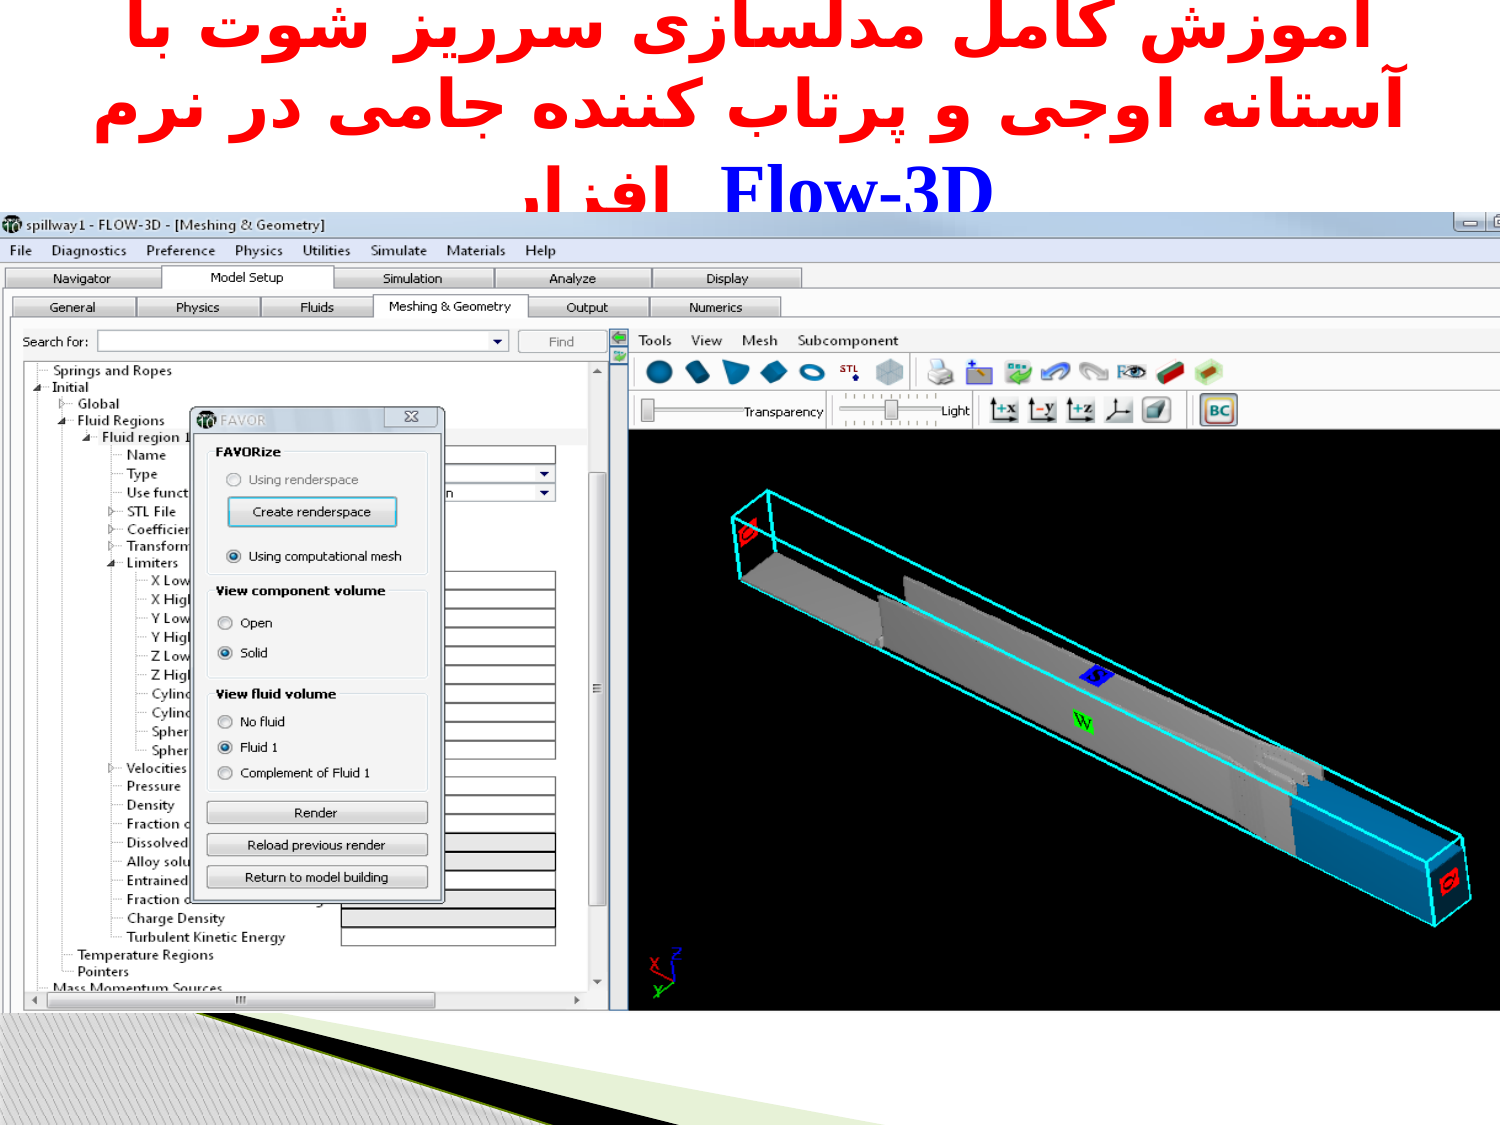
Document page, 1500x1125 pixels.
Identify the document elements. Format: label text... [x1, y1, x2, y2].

picture [0, 212, 1500, 1013]
title آموزش کامل مدلسازی سرریز شوت با آستانه اوجی و پرتاب کننده جامی در نرم افزار Flow-3D [75, 12, 1425, 200]
